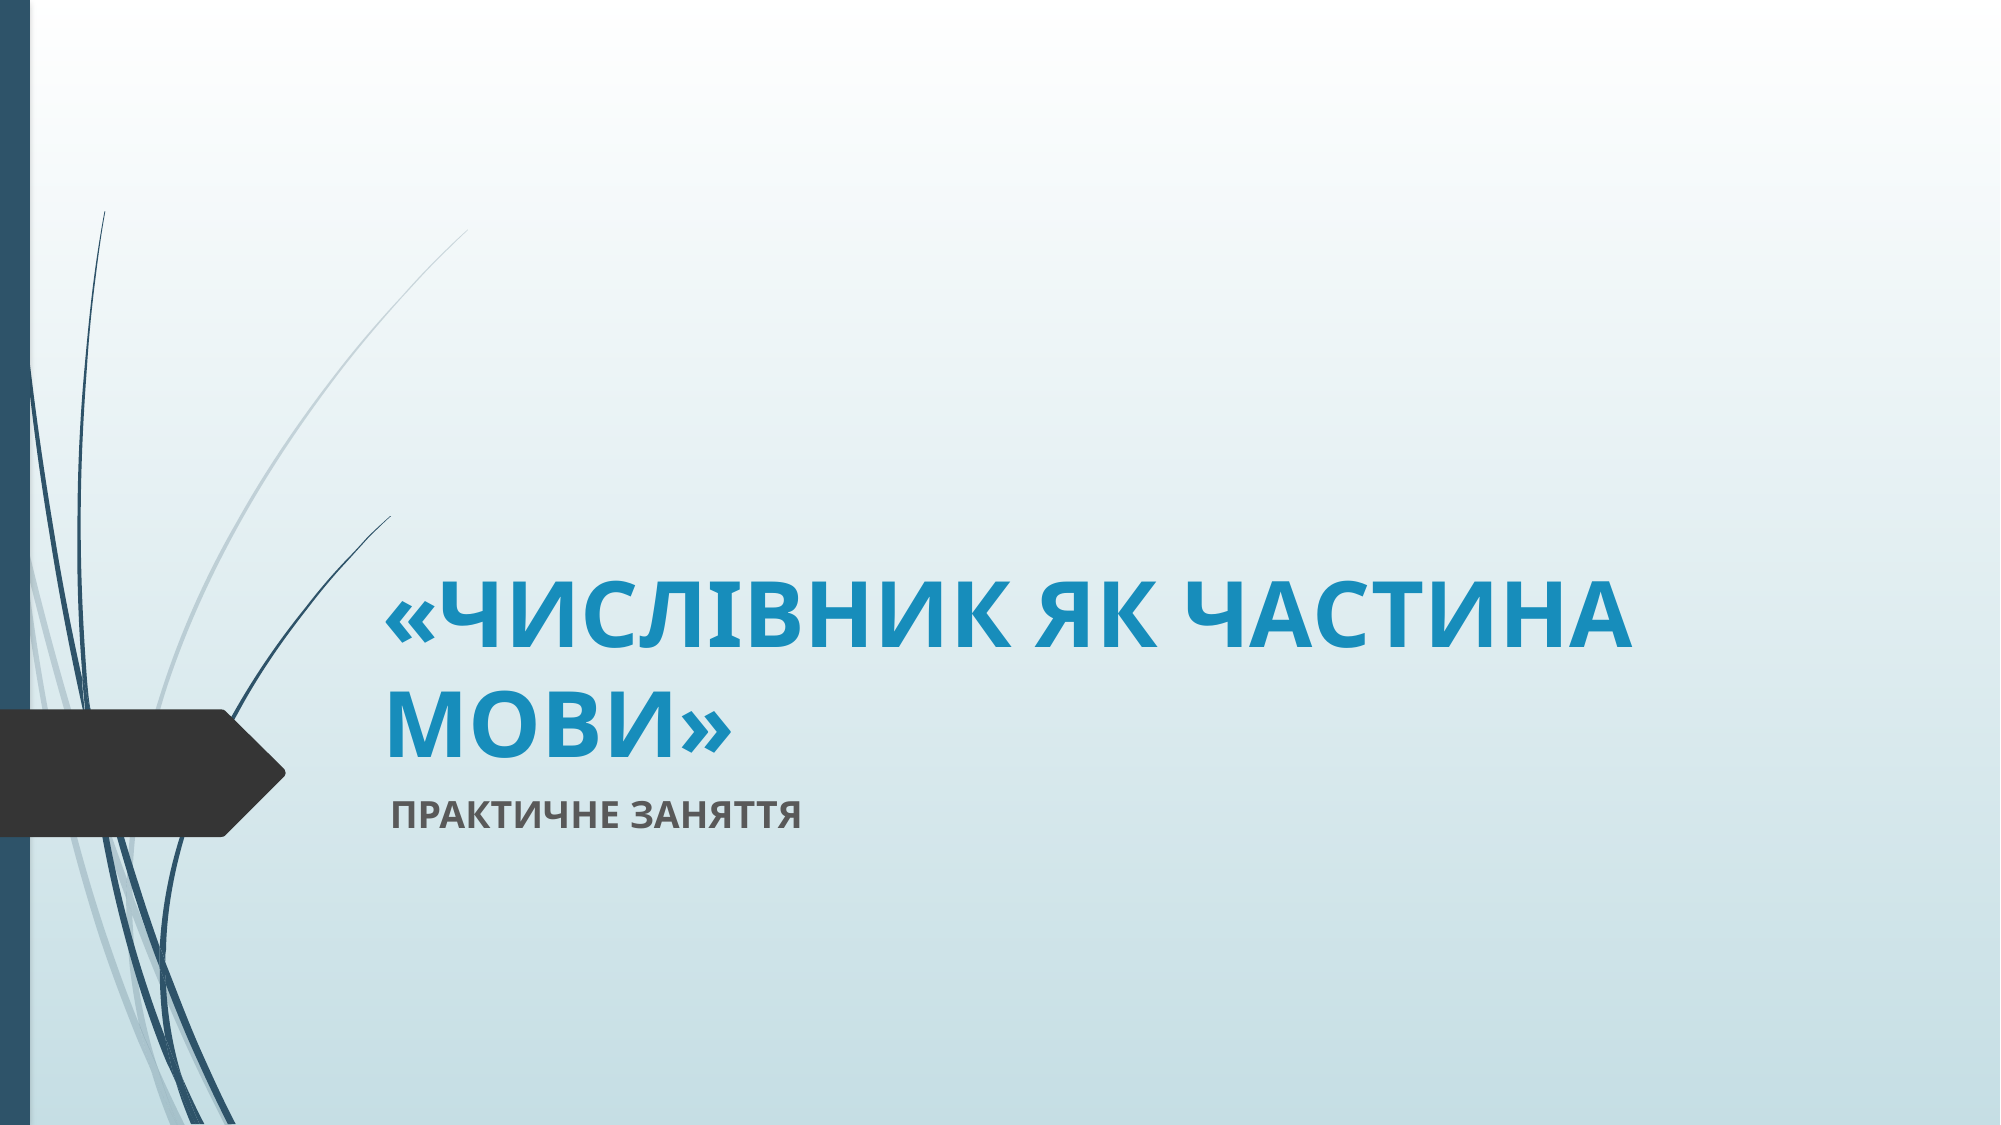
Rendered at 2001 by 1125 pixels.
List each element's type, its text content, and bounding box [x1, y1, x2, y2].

subtitle ПРАКТИЧНЕ ЗАНЯТТЯ [374, 783, 1838, 969]
title «ЧИСЛІВНИК ЯК ЧАСТИНА МОВИ» [367, 412, 2000, 784]
